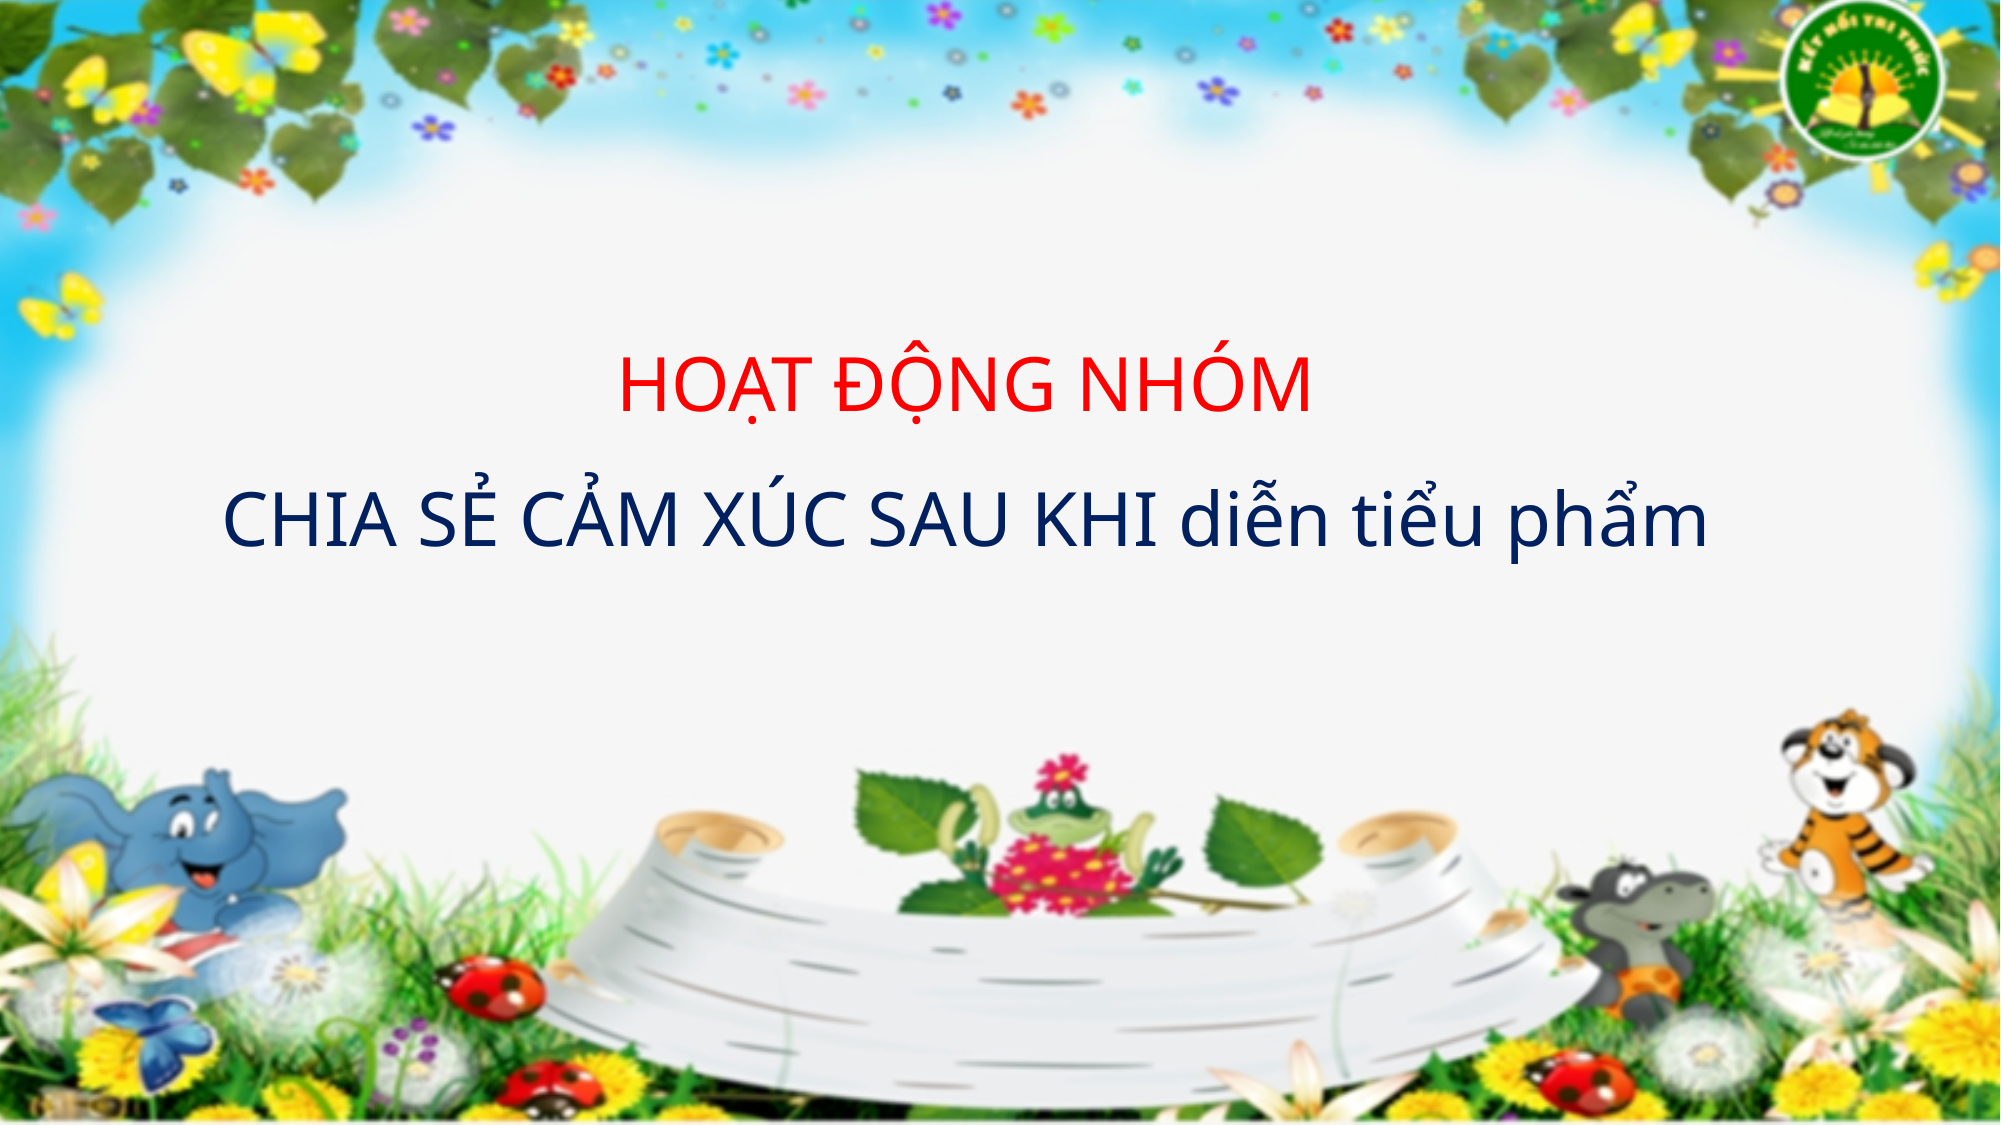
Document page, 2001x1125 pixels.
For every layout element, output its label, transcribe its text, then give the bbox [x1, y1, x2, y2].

picture [0, 0, 2001, 1125]
text_box HOẠT ĐỘNG NHÓM CHIA SẺ CẢM XÚC SAU KHI diễn tiểu phẩm [201, 283, 1731, 569]
